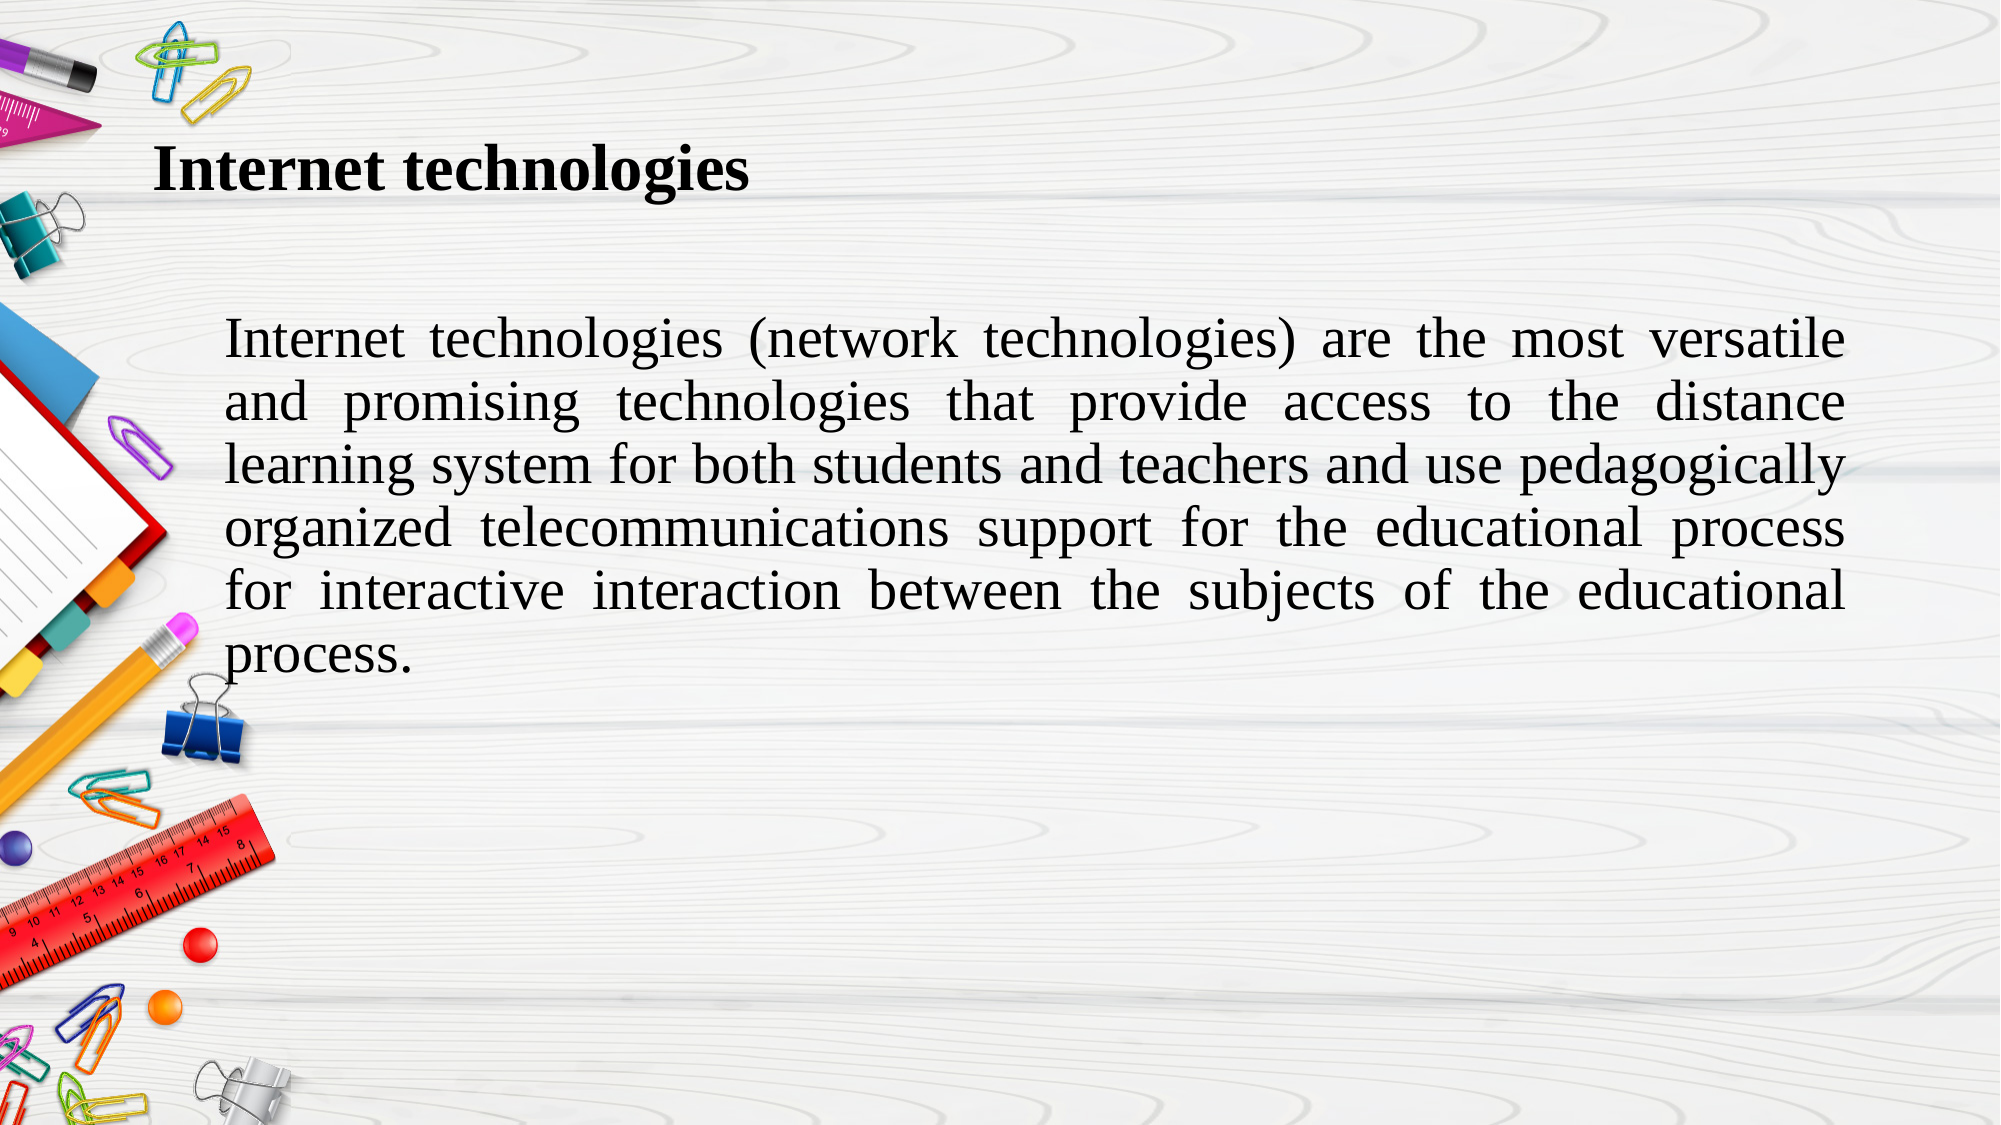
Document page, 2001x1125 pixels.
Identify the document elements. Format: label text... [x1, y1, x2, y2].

title Internet technologies [137, 59, 1863, 278]
picture [0, 0, 2000, 1125]
list Internet technologies (network technologies) are the most versatile and promising technologies that provide access to the distance learning system for both students and teachers and use pedagogically organized telecommunications support for the educational process for interactive interaction between the subjects of the educational process. [209, 299, 1863, 702]
